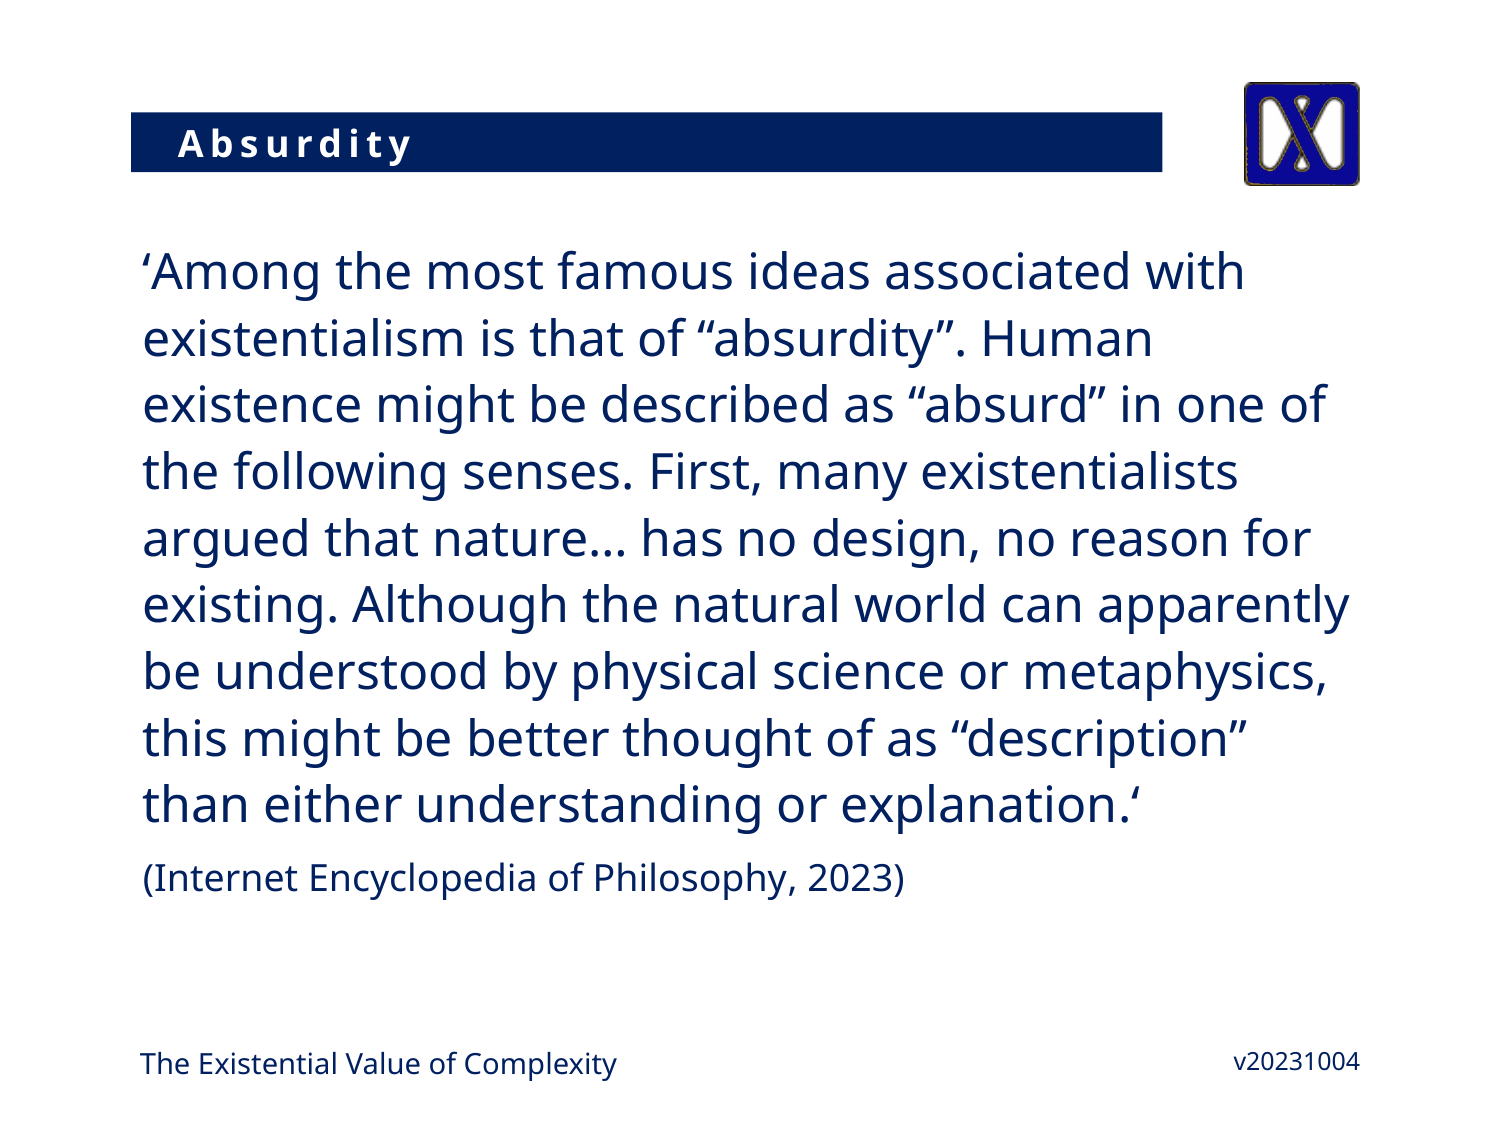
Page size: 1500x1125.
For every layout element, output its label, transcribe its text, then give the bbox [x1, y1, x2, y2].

picture [1243, 82, 1360, 186]
text_box ‘Among the most famous ideas associated with existentialism is that of “absurdity”. Human existence might be described as “absurd” in one of the following senses. First, many existentialists argued that nature… has no design, no reason for existing. Although the natural world can apparently be understood by physical science or metaphysics, this might be better thought of as “description” than either understanding or explanation.‘ (Internet Encyclopedia of Philosophy, 2023) [128, 225, 1379, 993]
text_box Absurdity [131, 112, 1163, 173]
text_box The Existential Value of Complexity [124, 1037, 1163, 1088]
text_box v20231004 [950, 1037, 1375, 1083]
